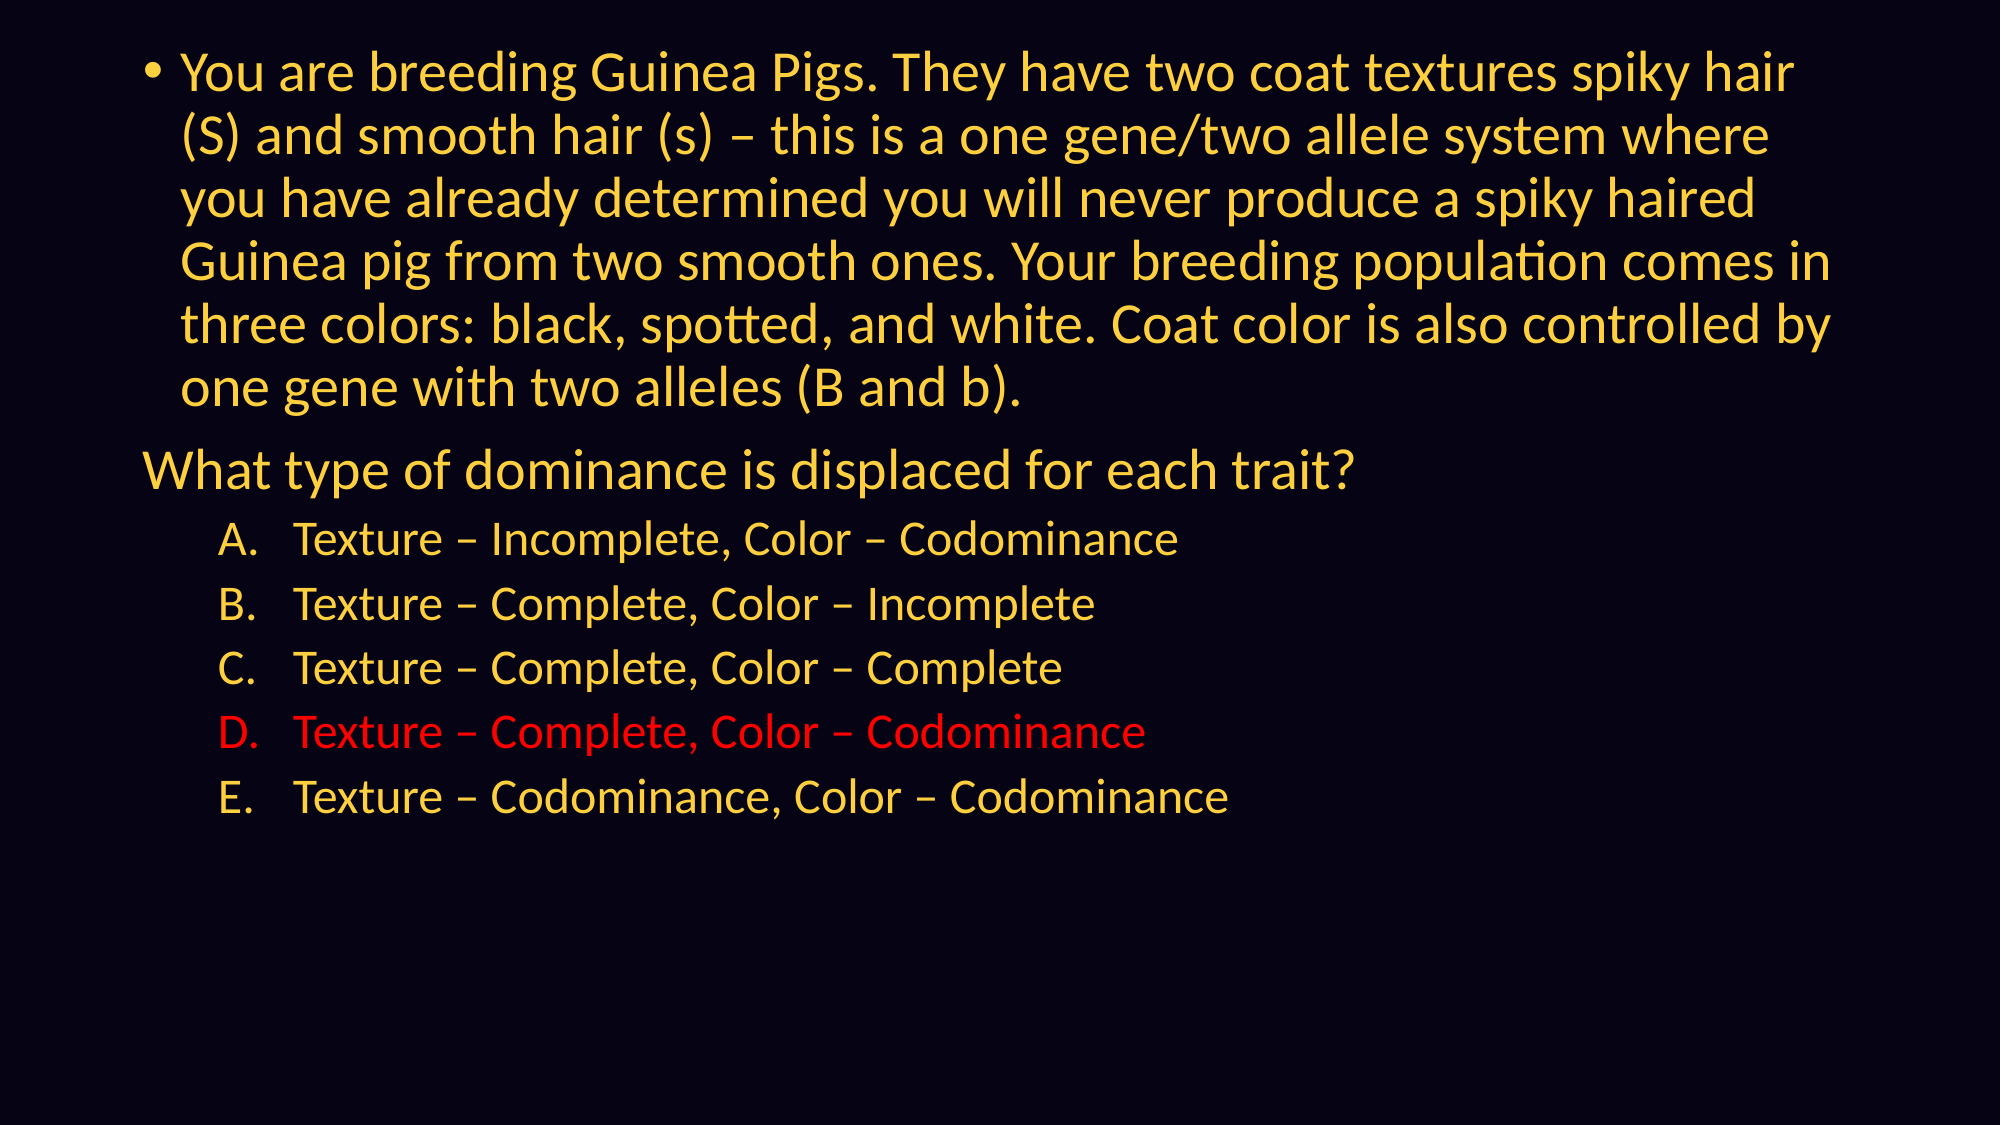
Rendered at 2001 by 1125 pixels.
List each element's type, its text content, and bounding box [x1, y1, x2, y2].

list You are breeding Guinea Pigs. They have two coat textures spiky hair (S) and smooth hair (s) – this is a one gene/two allele system where you have already determined you will never produce a spiky haired Guinea pig from two smooth ones. Your breeding population comes in three colors: black, spotted, and white. Coat color is also controlled by one gene with two alleles (B and b). What type of dominance is displaced for each trait? Texture – Incomplete, Color – Codominance Texture – Complete, Color – Incomplete Texture – Complete, Color – Complete Texture – Complete, Color – Codominance Texture – Codominance, Color – Codominance [127, 34, 1853, 958]
